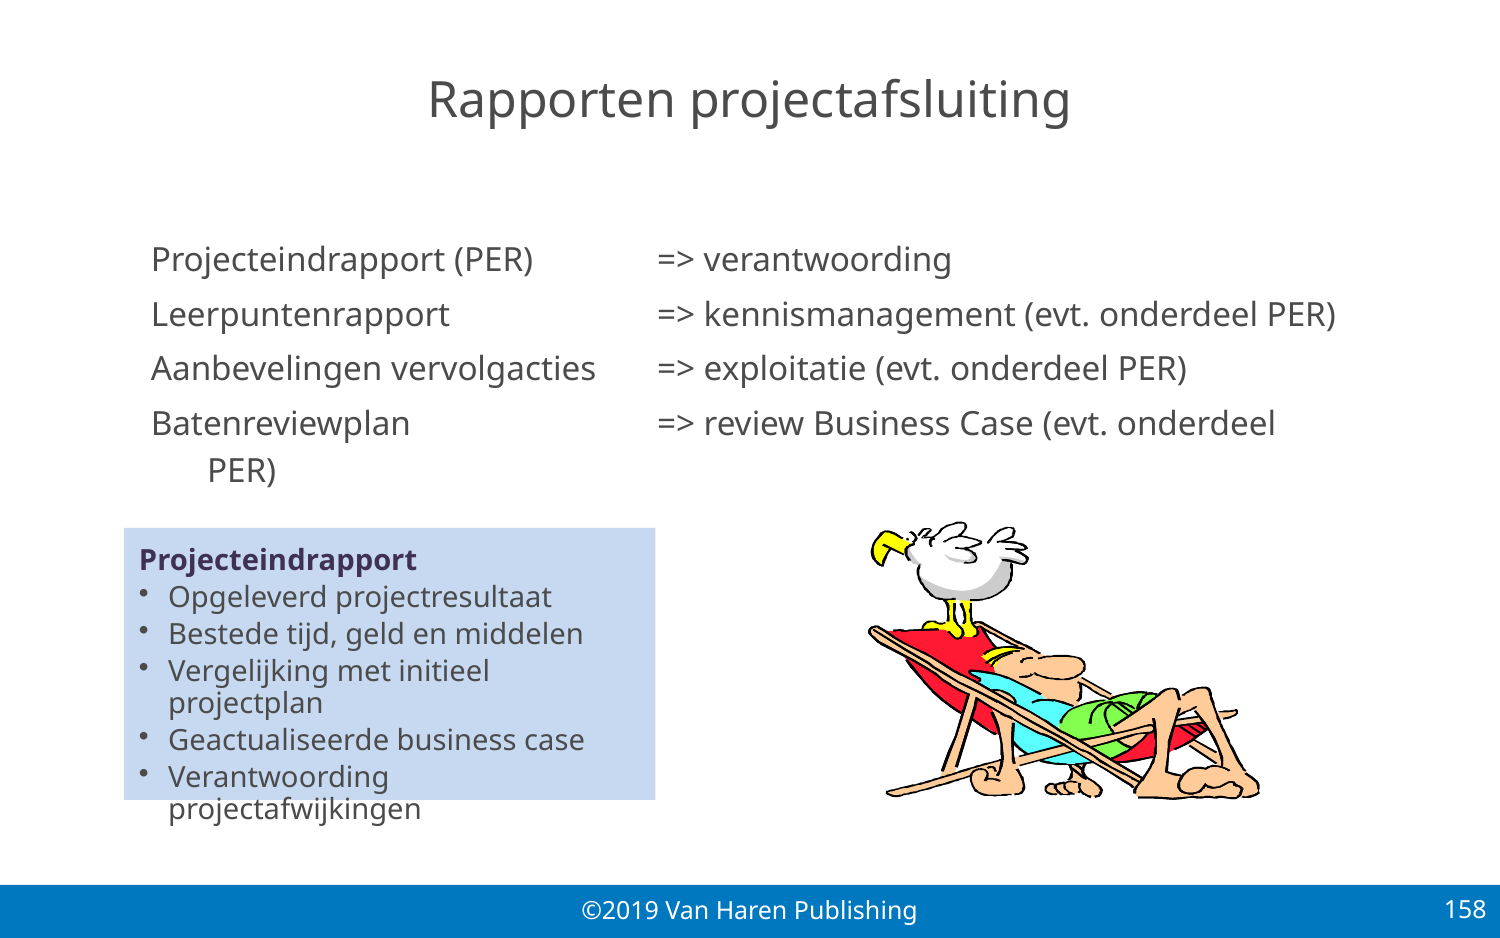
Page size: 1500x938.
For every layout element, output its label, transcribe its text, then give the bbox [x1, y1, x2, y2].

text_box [867, 521, 1260, 801]
text_box Projecteindrapport Opgeleverd projectresultaat Bestede tijd, geld en middelen Vergelijking met initieel projectplan Geactualiseerde business case Verantwoording projectafwijkingen [123, 537, 644, 755]
slide_number 158 [1188, 884, 1500, 938]
list Projecteindrapport (PER) => verantwoording Leerpuntenrapport => kennismanagement (evt. onderdeel PER) Aanbevelingen vervolgacties => exploitatie (evt. onderdeel PER) Batenreviewplan => review Business Case (evt. onderdeel PER) [135, 222, 1365, 893]
text_box [123, 527, 656, 800]
title Rapporten projectafsluiting [188, 45, 1312, 150]
